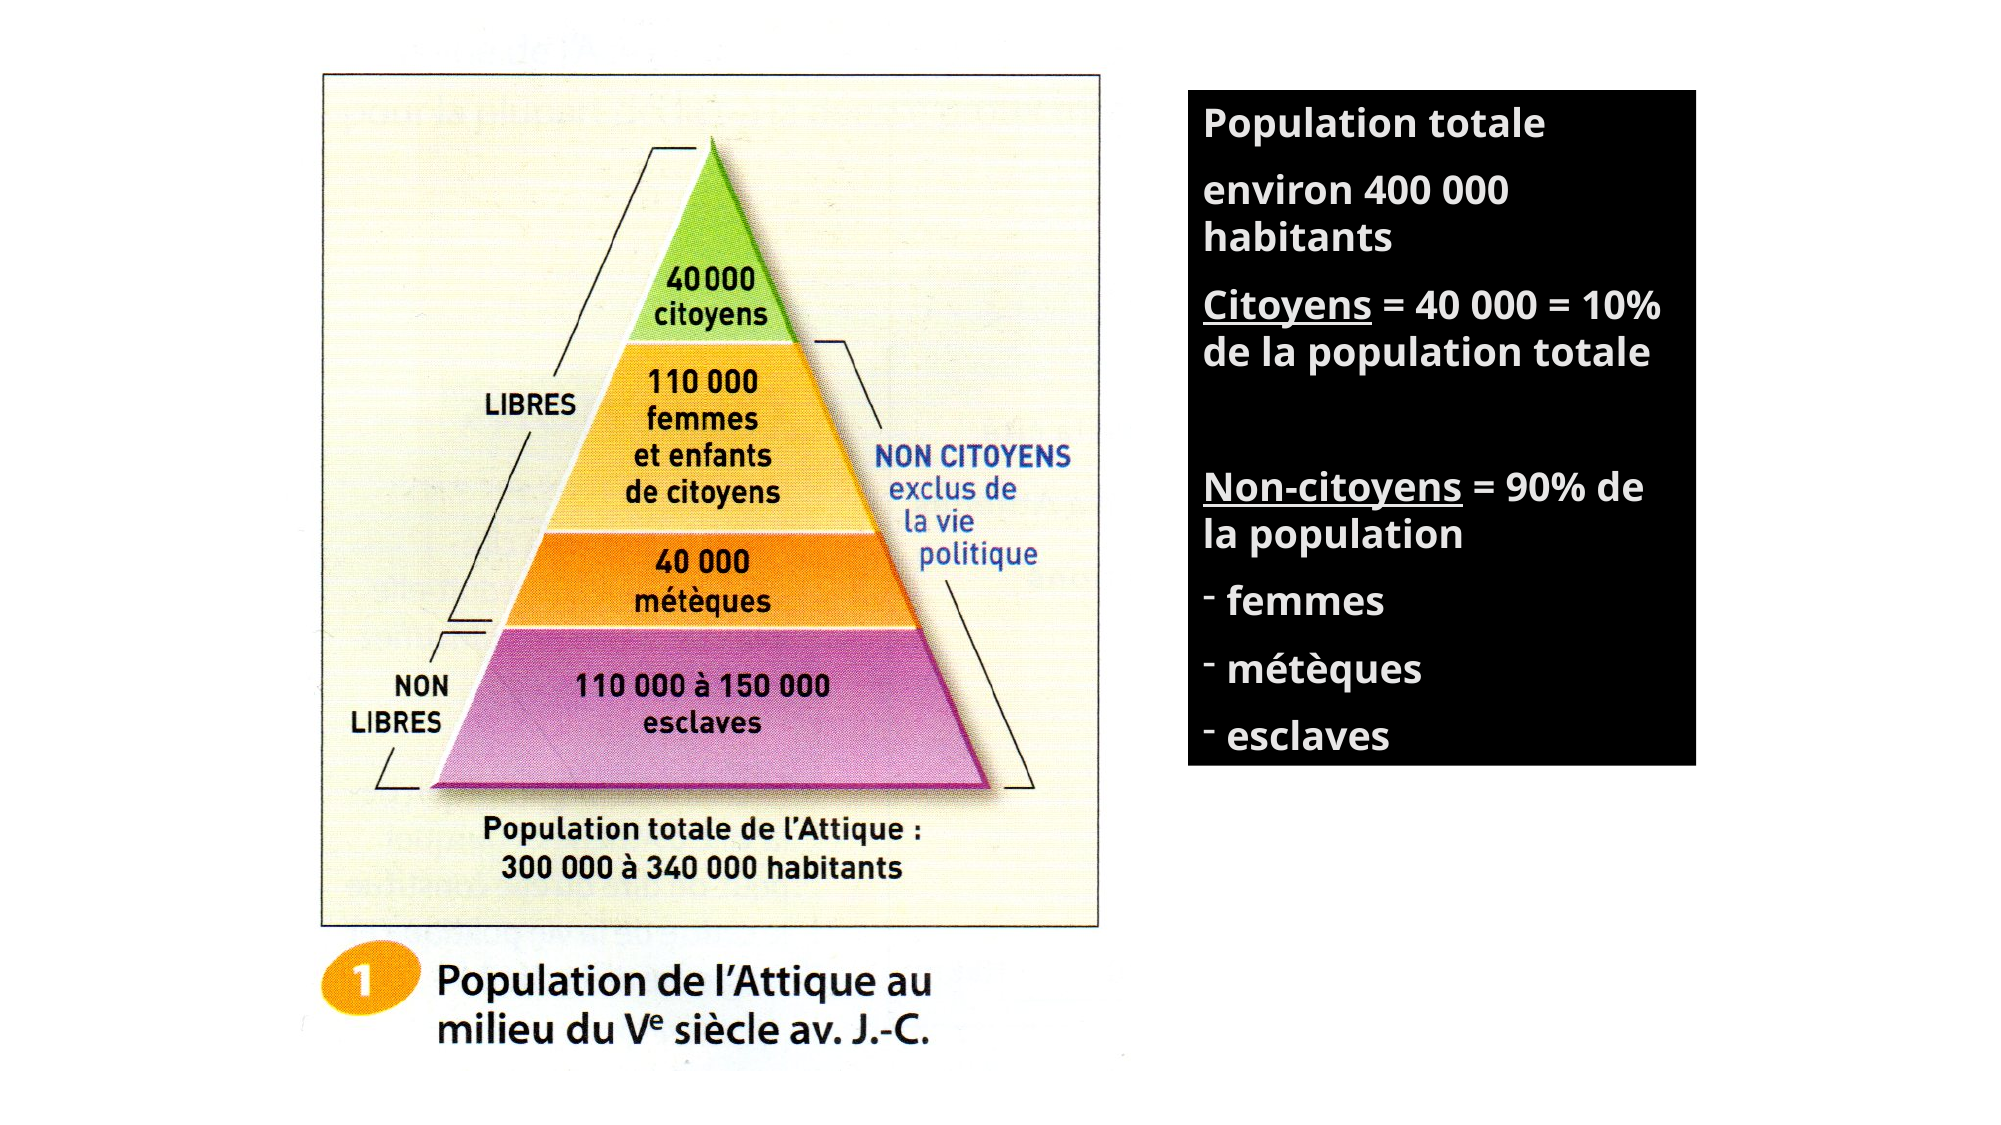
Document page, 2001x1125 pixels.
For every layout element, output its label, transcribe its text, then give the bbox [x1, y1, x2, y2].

picture [267, 18, 1131, 1071]
text_box Population totale environ 400 000 habitants Citoyens = 40 000 = 10% de la population totale Non-citoyens = 90% de la population femmes métèques esclaves [1188, 90, 1697, 766]
